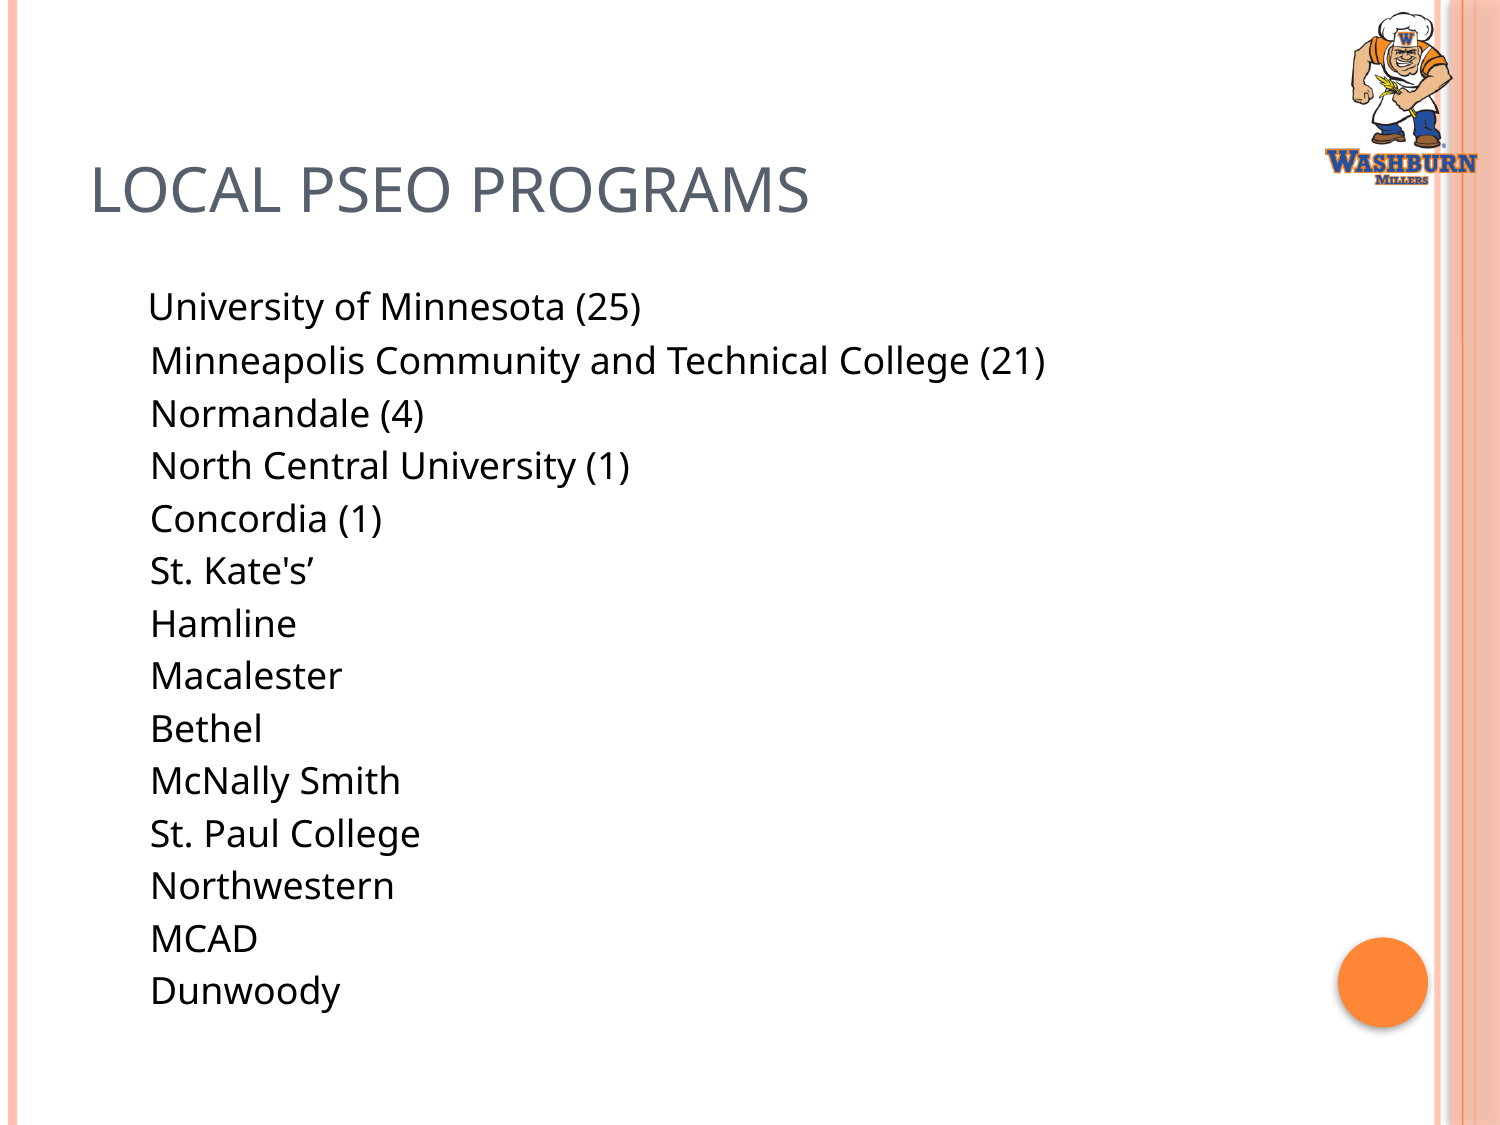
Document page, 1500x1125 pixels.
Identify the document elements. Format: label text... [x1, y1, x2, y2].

title Local PSEO Programs [75, 45, 1300, 233]
list University of Minnesota (25) Minneapolis Community and Technical College (21) Normandale (4) North Central University (1) Concordia (1) St. Kate's’ Hamline Macalester Bethel McNally Smith St. Paul College Northwestern MCAD Dunwoody [75, 262, 1300, 1062]
picture [1324, 11, 1478, 186]
